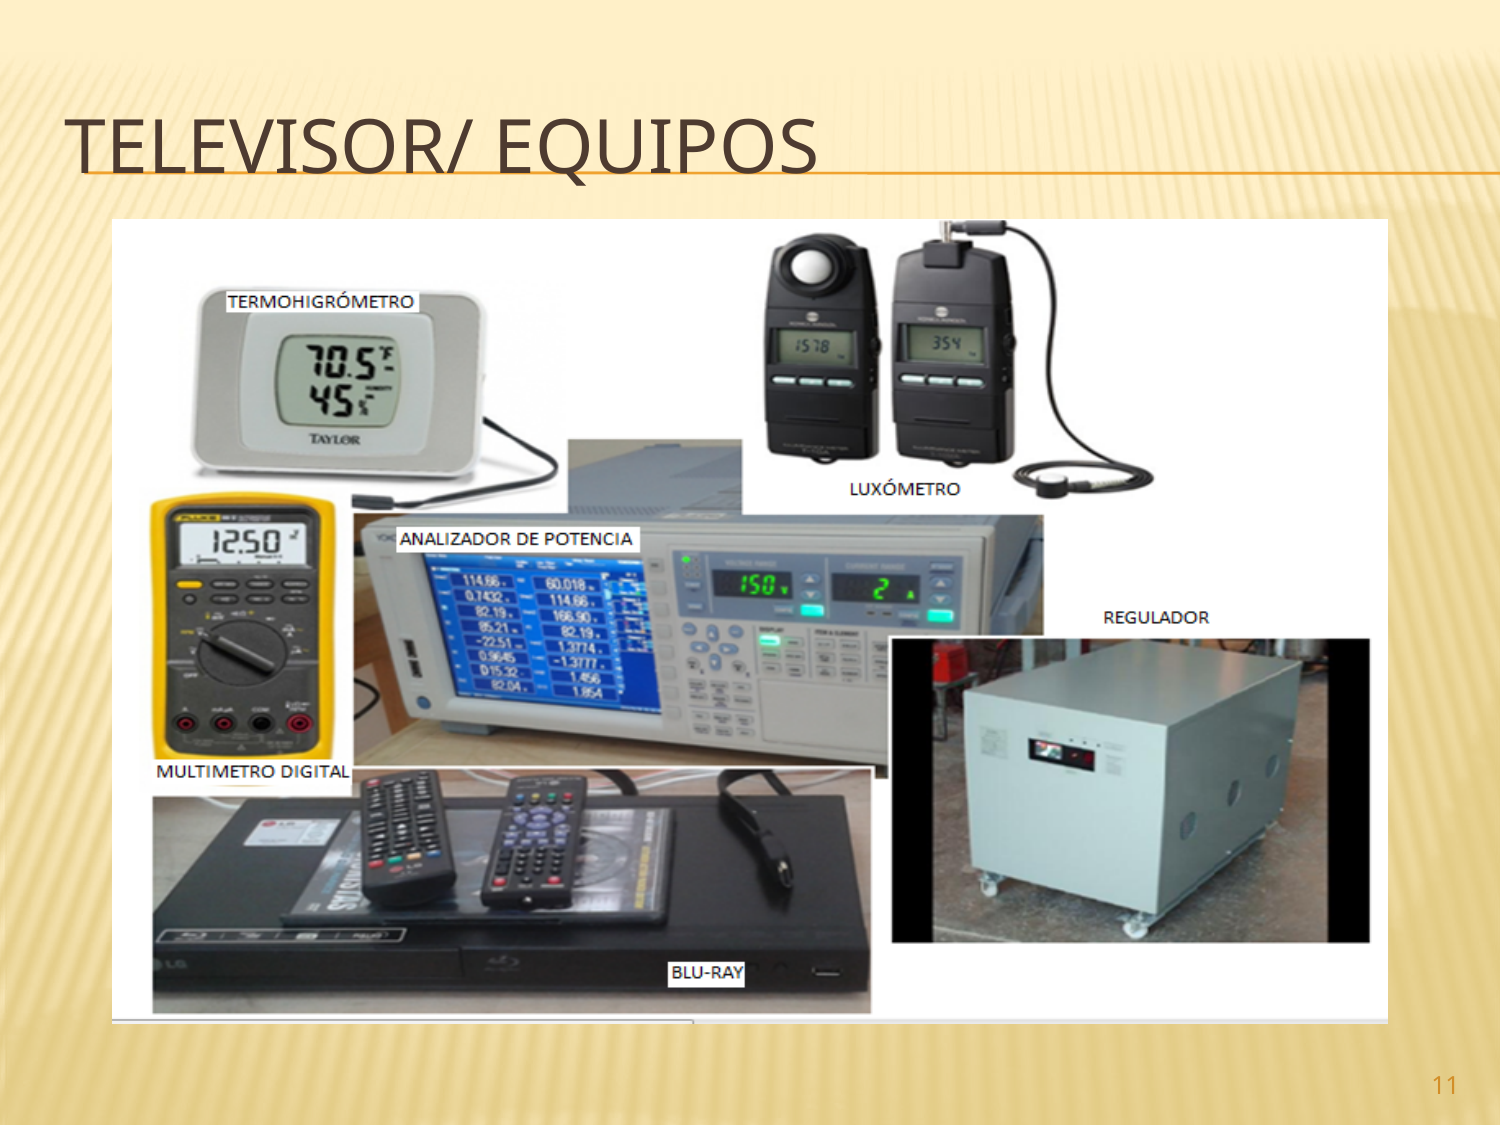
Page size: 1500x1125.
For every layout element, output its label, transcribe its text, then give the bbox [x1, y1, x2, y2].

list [111, 219, 1389, 1024]
title TELEVISOR/ EQUIPOS [50, 75, 1475, 213]
slide_number 11 [1350, 1061, 1475, 1103]
